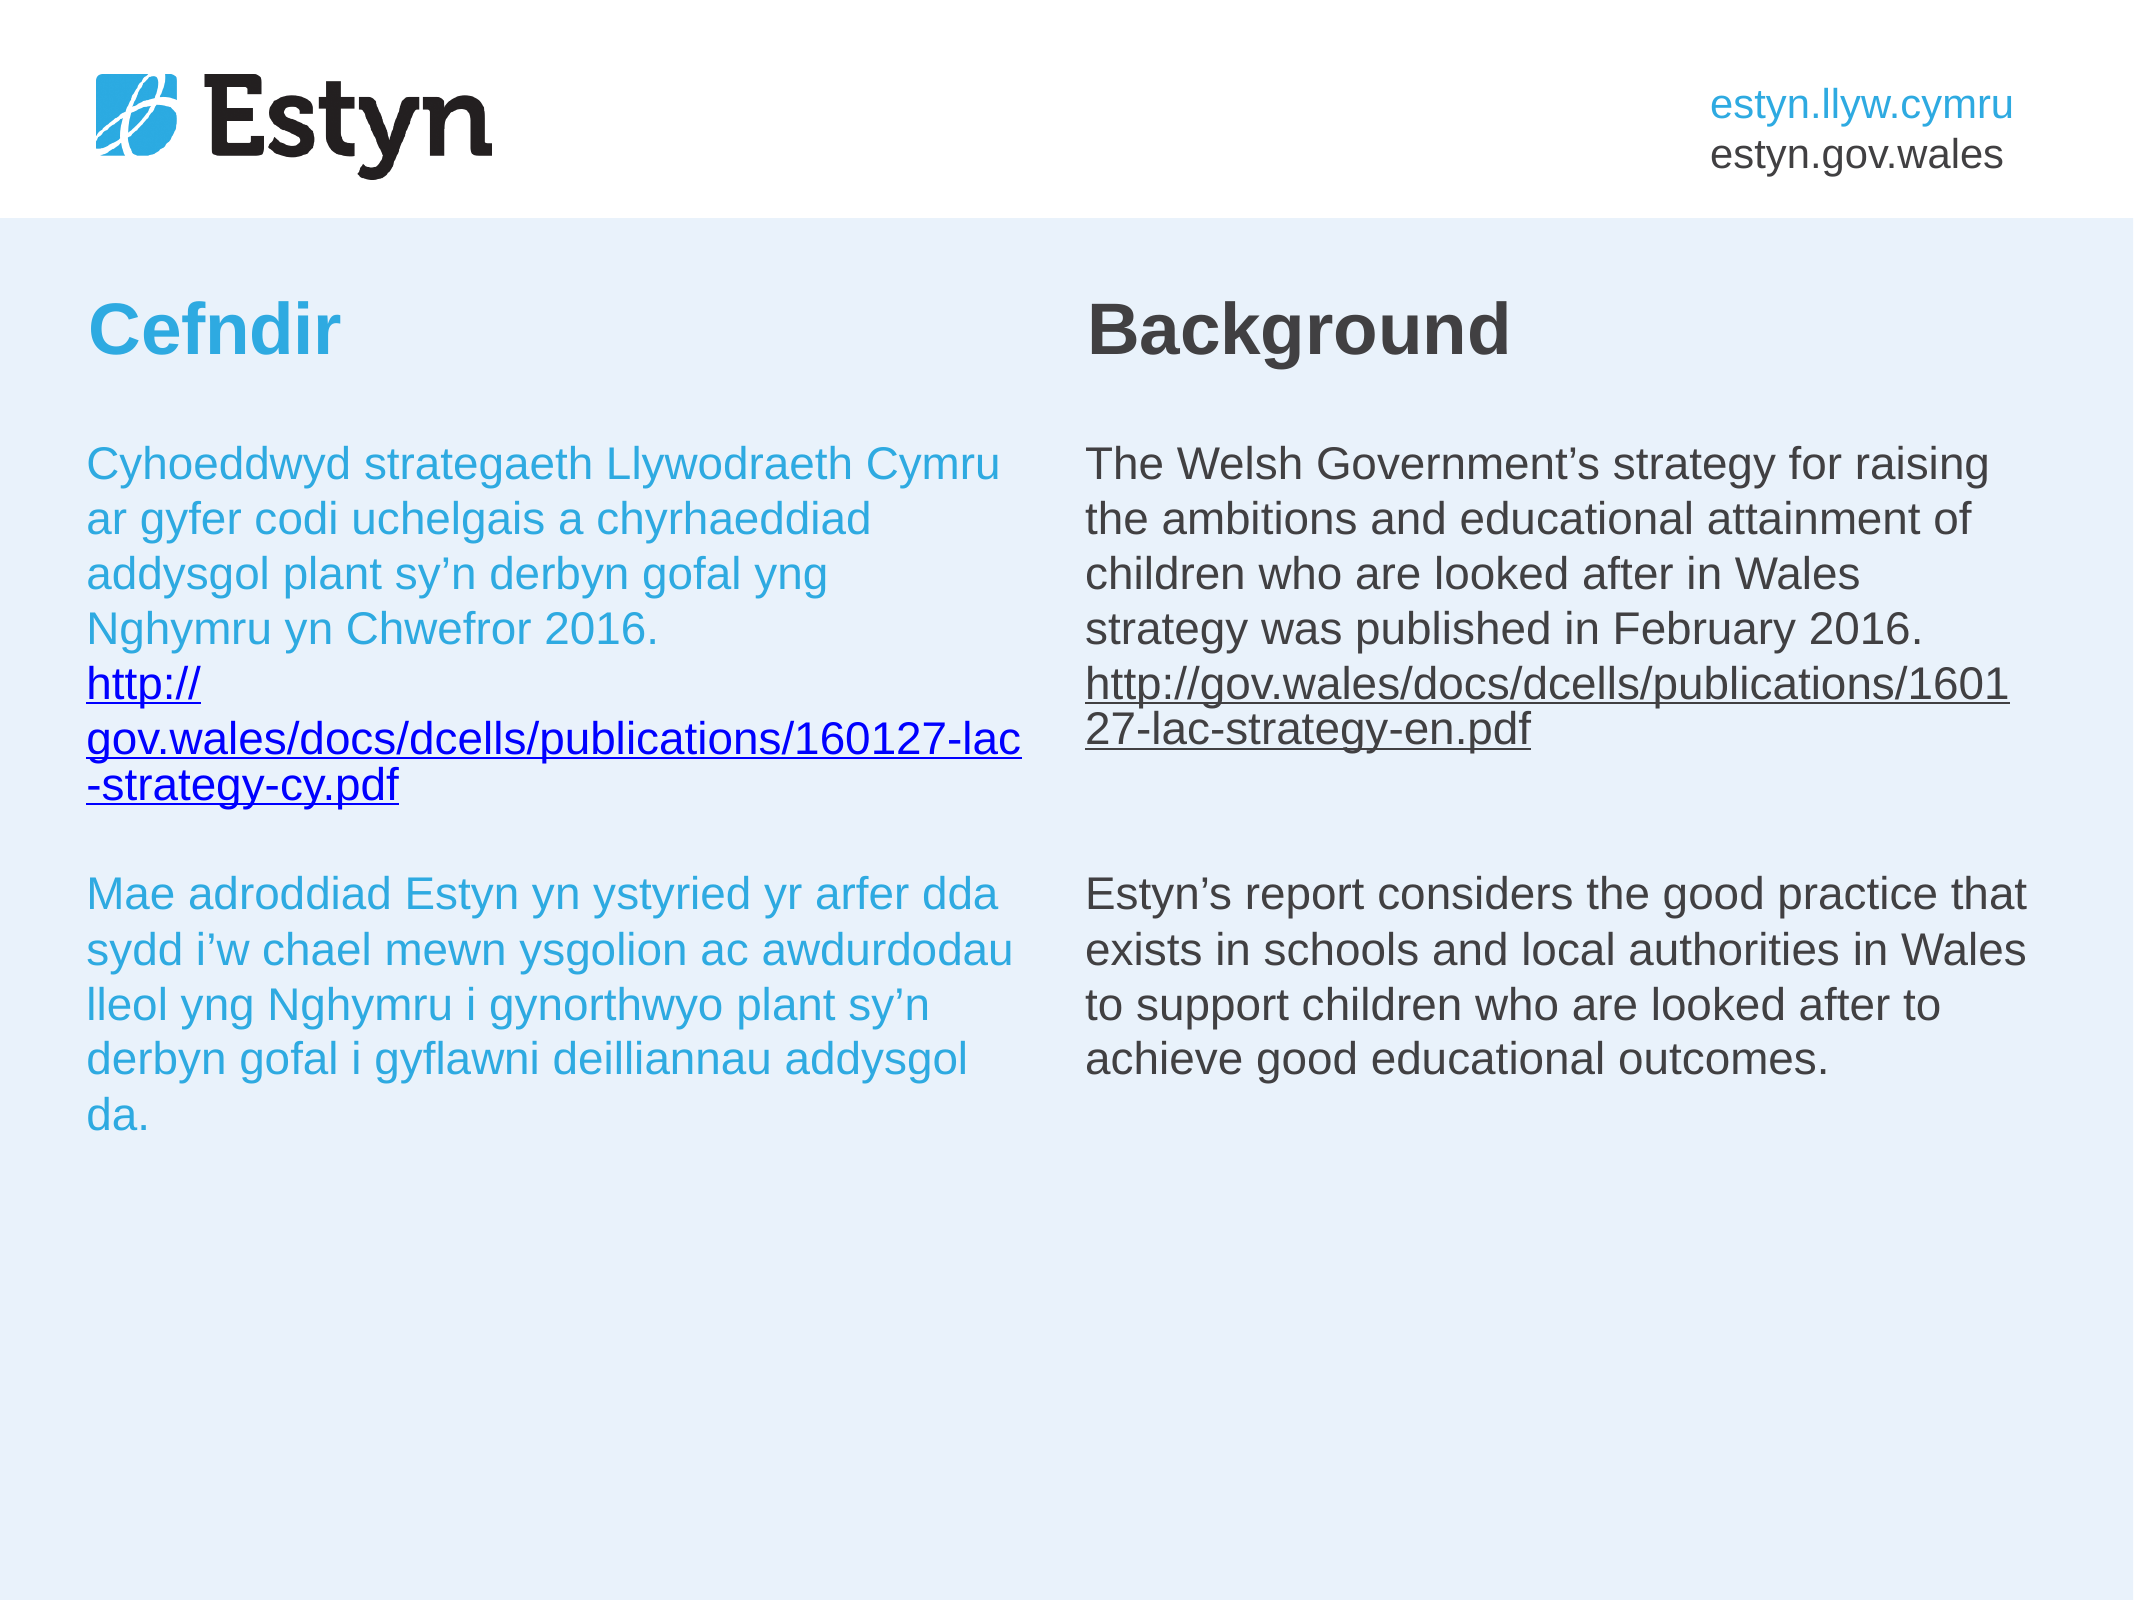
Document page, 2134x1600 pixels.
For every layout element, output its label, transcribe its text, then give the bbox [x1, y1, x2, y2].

list Cyhoeddwyd strategaeth Llywodraeth Cymru ar gyfer codi uchelgais a chyrhaeddiad addysgol plant sy’n derbyn gofal yng Nghymru yn Chwefror 2016. http://gov.wales/docs/dcells/publications/160127-lac-strategy-cy.pdf Mae adroddiad Estyn yn ystyried yr arfer dda sydd i’w chael mewn ysgolion ac awdurdodau lleol yng Nghymru i gynorthwyo plant sy’n derbyn gofal i gyflawni deilliannau addysgol da. [86, 433, 1027, 1347]
list The Welsh Government’s strategy for raising the ambitions and educational attainment of children who are looked after in Wales strategy was published in February 2016. http://gov.wales/docs/dcells/publications/160127-lac-strategy-en.pdf Estyn’s report considers the good practice that exists in schools and local authorities in Wales to support children who are looked after to achieve good educational outcomes. [1085, 433, 2034, 1347]
title Cefndir [86, 281, 2047, 549]
text_box Background [1085, 281, 1742, 370]
picture [80, 53, 502, 202]
